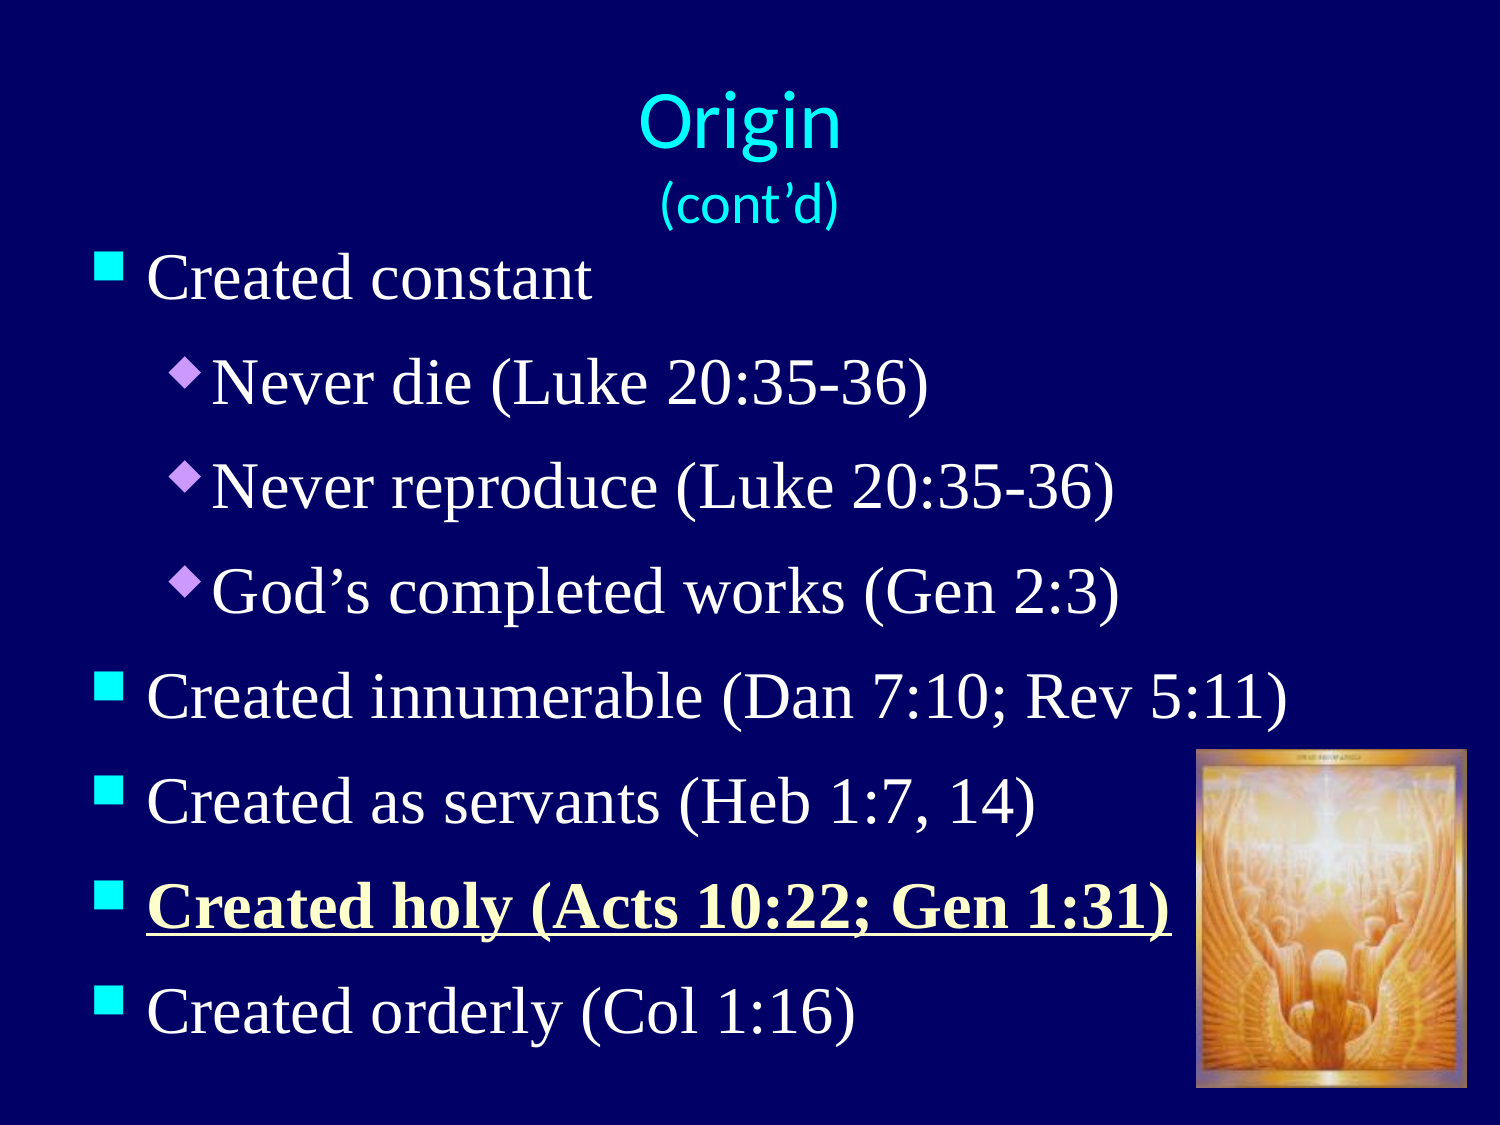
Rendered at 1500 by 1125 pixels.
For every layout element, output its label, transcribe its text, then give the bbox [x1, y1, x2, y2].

title Origin (cont’d) [112, 37, 1388, 263]
list Created constant Never die (Luke 20:35-36) Never reproduce (Luke 20:35-36) God’s completed works (Gen 2:3) Created innumerable (Dan 7:10; Rev 5:11) Created as servants (Heb 1:7, 14) Created holy (Acts 10:22; Gen 1:31) Created orderly (Col 1:16) [74, 224, 1468, 995]
picture [1196, 749, 1468, 1088]
